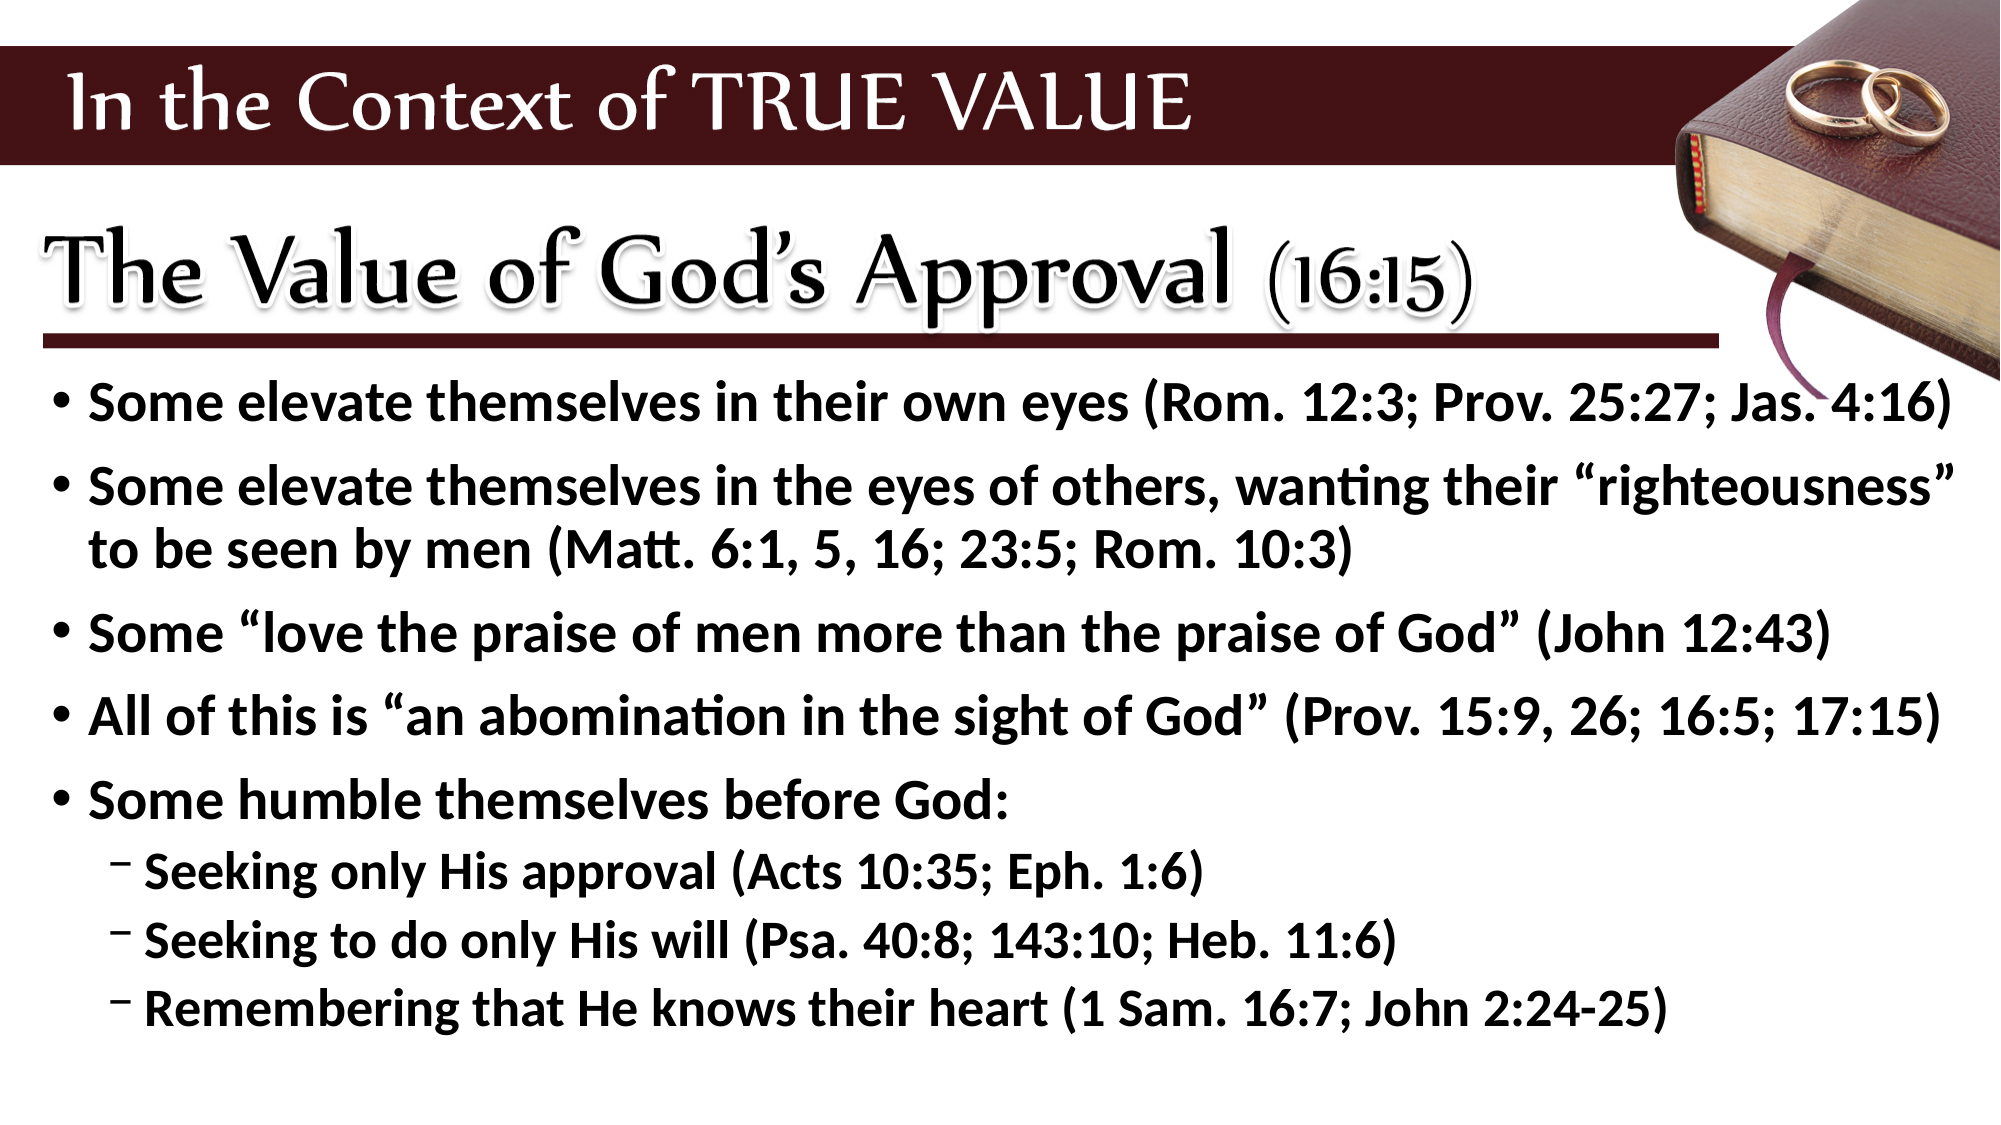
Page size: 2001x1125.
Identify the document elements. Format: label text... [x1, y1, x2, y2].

list Some elevate themselves in their own eyes (Rom. 12:3; Prov. 25:27; Jas. 4:16) Some elevate themselves in the eyes of others, wanting their “righteousness” to be seen by men (Matt. 6:1, 5, 16; 23:5; Rom. 10:3) Some “love the praise of men more than the praise of God” (John 12:43) All of this is “an abomination in the sight of God” (Prov. 15:9, 26; 16:5; 17:15) Some humble themselves before God: Seeking only His approval (Acts 10:35; Eph. 1:6) Seeking to do only His will (Psa. 40:8; 143:10; Heb. 11:6) Remembering that He knows their heart (1 Sam. 16:7; John 2:24-25) [36, 364, 1984, 1125]
picture [0, 0, 2000, 1125]
